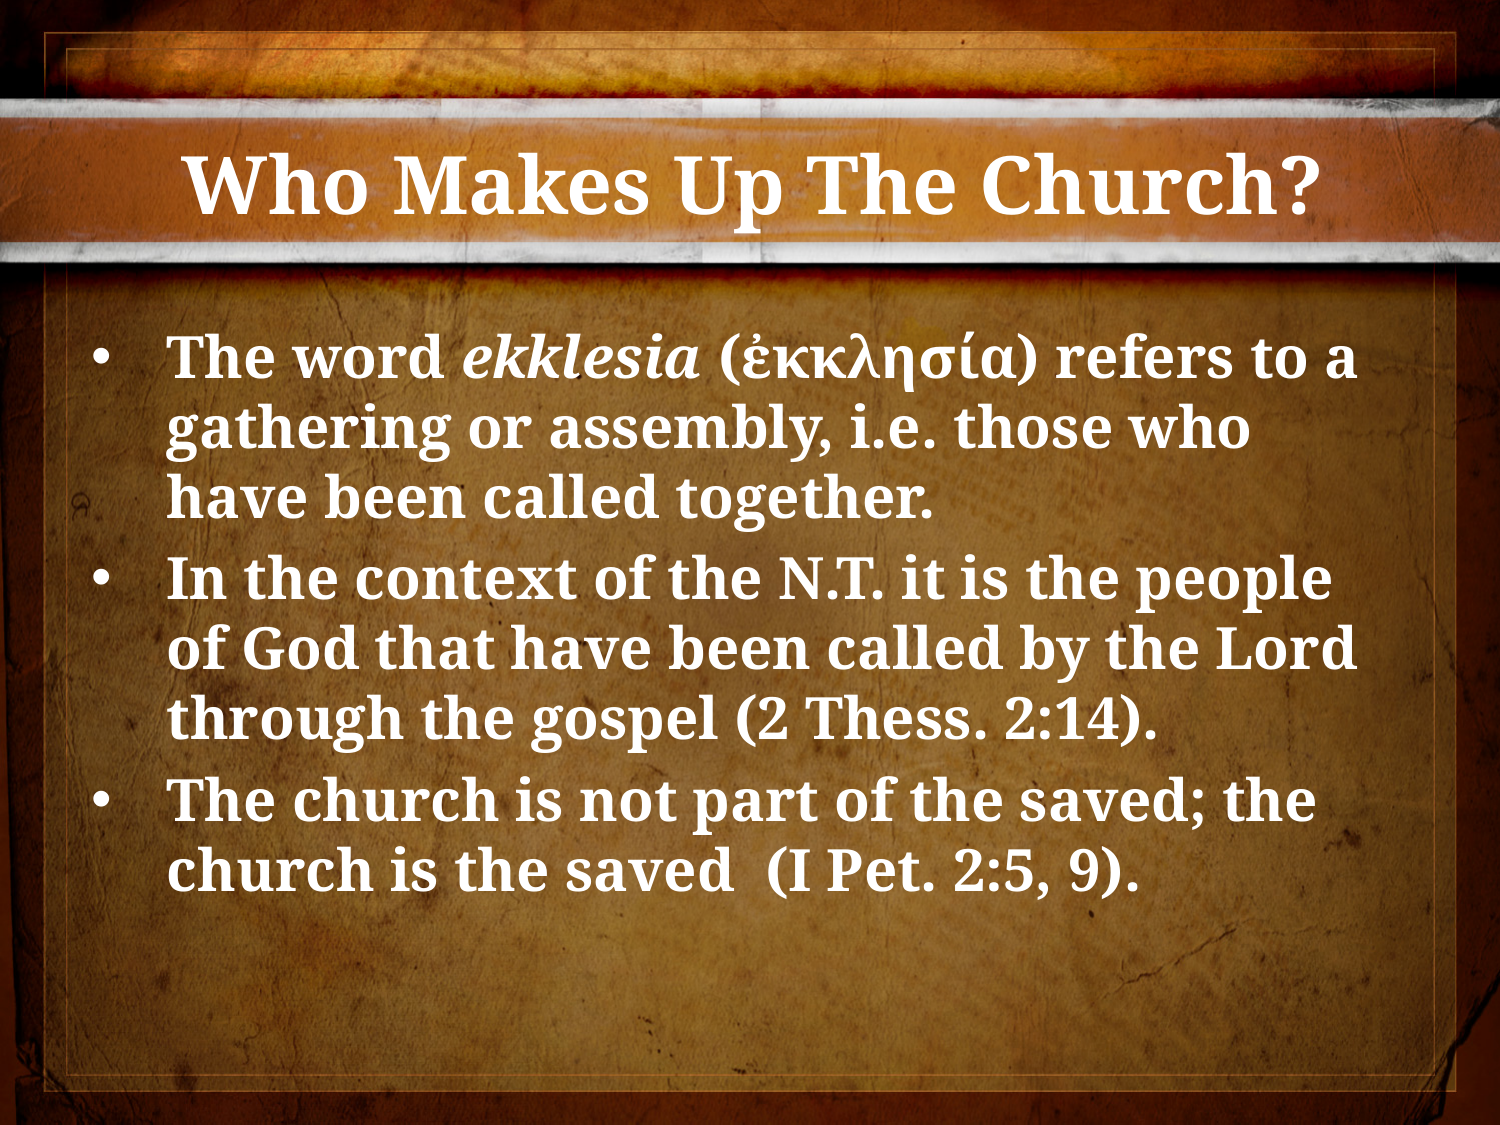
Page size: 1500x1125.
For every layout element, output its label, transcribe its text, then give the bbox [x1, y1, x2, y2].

title Who Makes Up The Church? [65, 125, 1442, 239]
list The word ekklesia (ἐκκλησία) refers to a gathering or assembly, i.e. those who have been called together. In the context of the N.T. it is the people of God that have been called by the Lord through the gospel (2 Thess. 2:14). The church is not part of the saved; the church is the saved (I Pet. 2:5, 9). [76, 324, 1415, 1064]
picture [0, 0, 1500, 1125]
